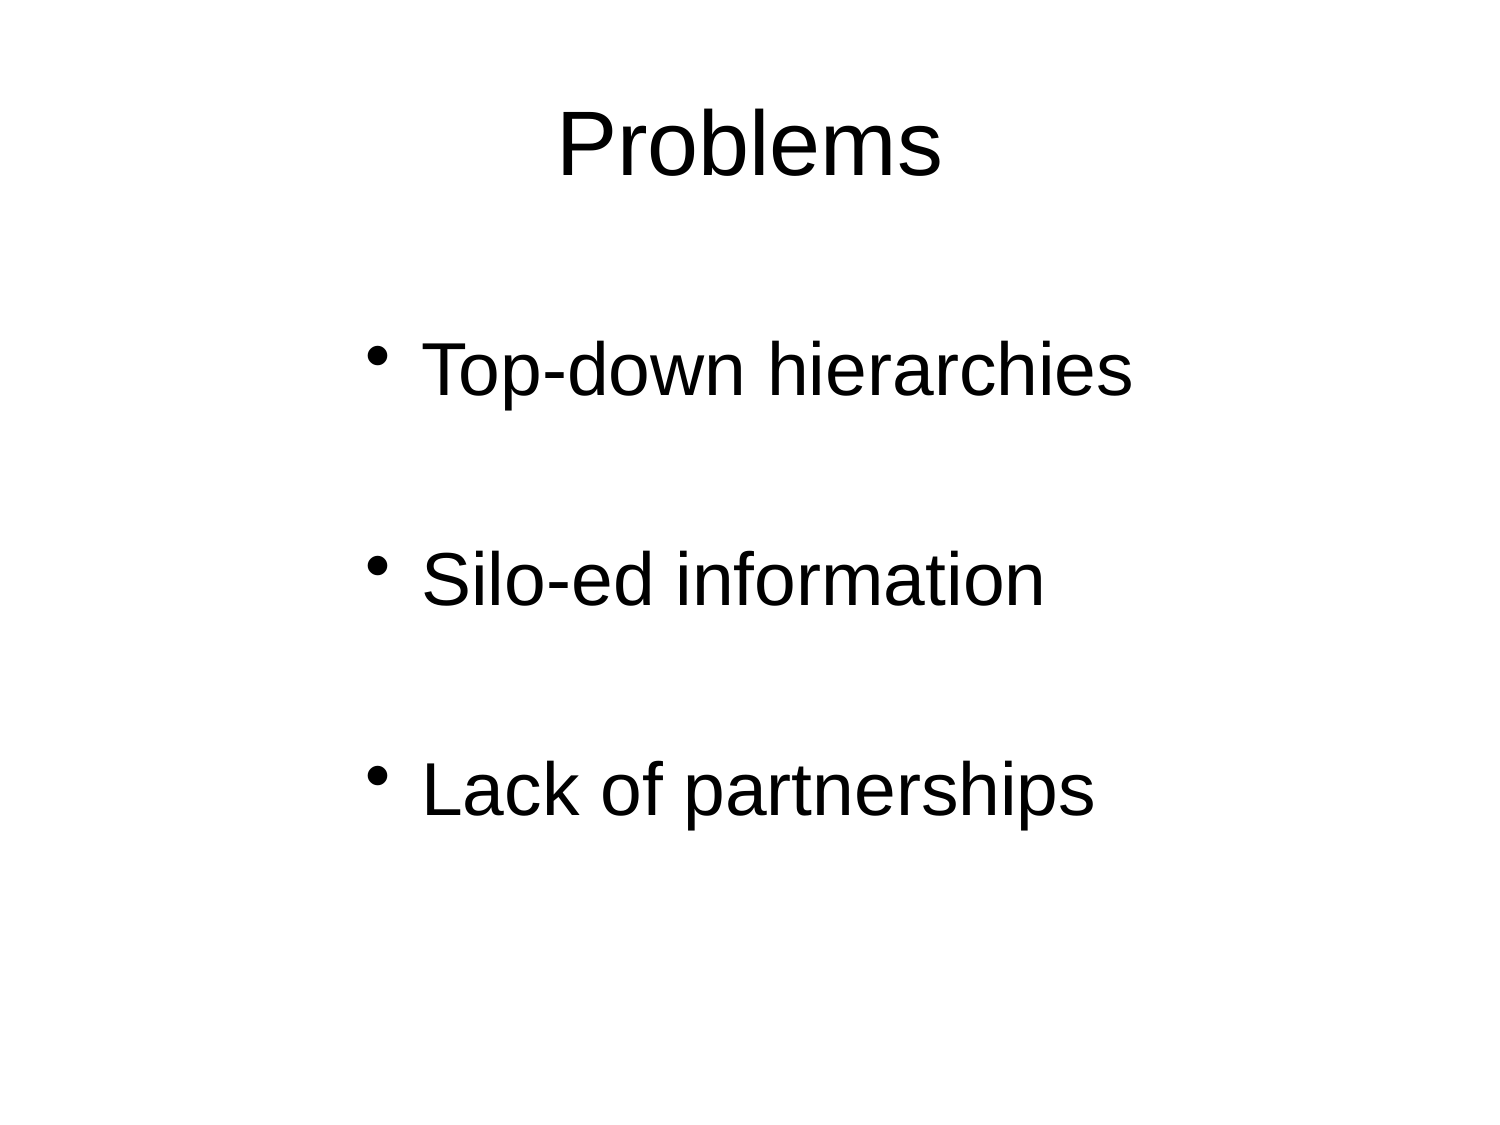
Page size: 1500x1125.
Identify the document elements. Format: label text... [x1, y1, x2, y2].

title Problems [74, 44, 1426, 233]
list Top-down hierarchies Silo-ed information Lack of partnerships [349, 312, 1263, 1038]
